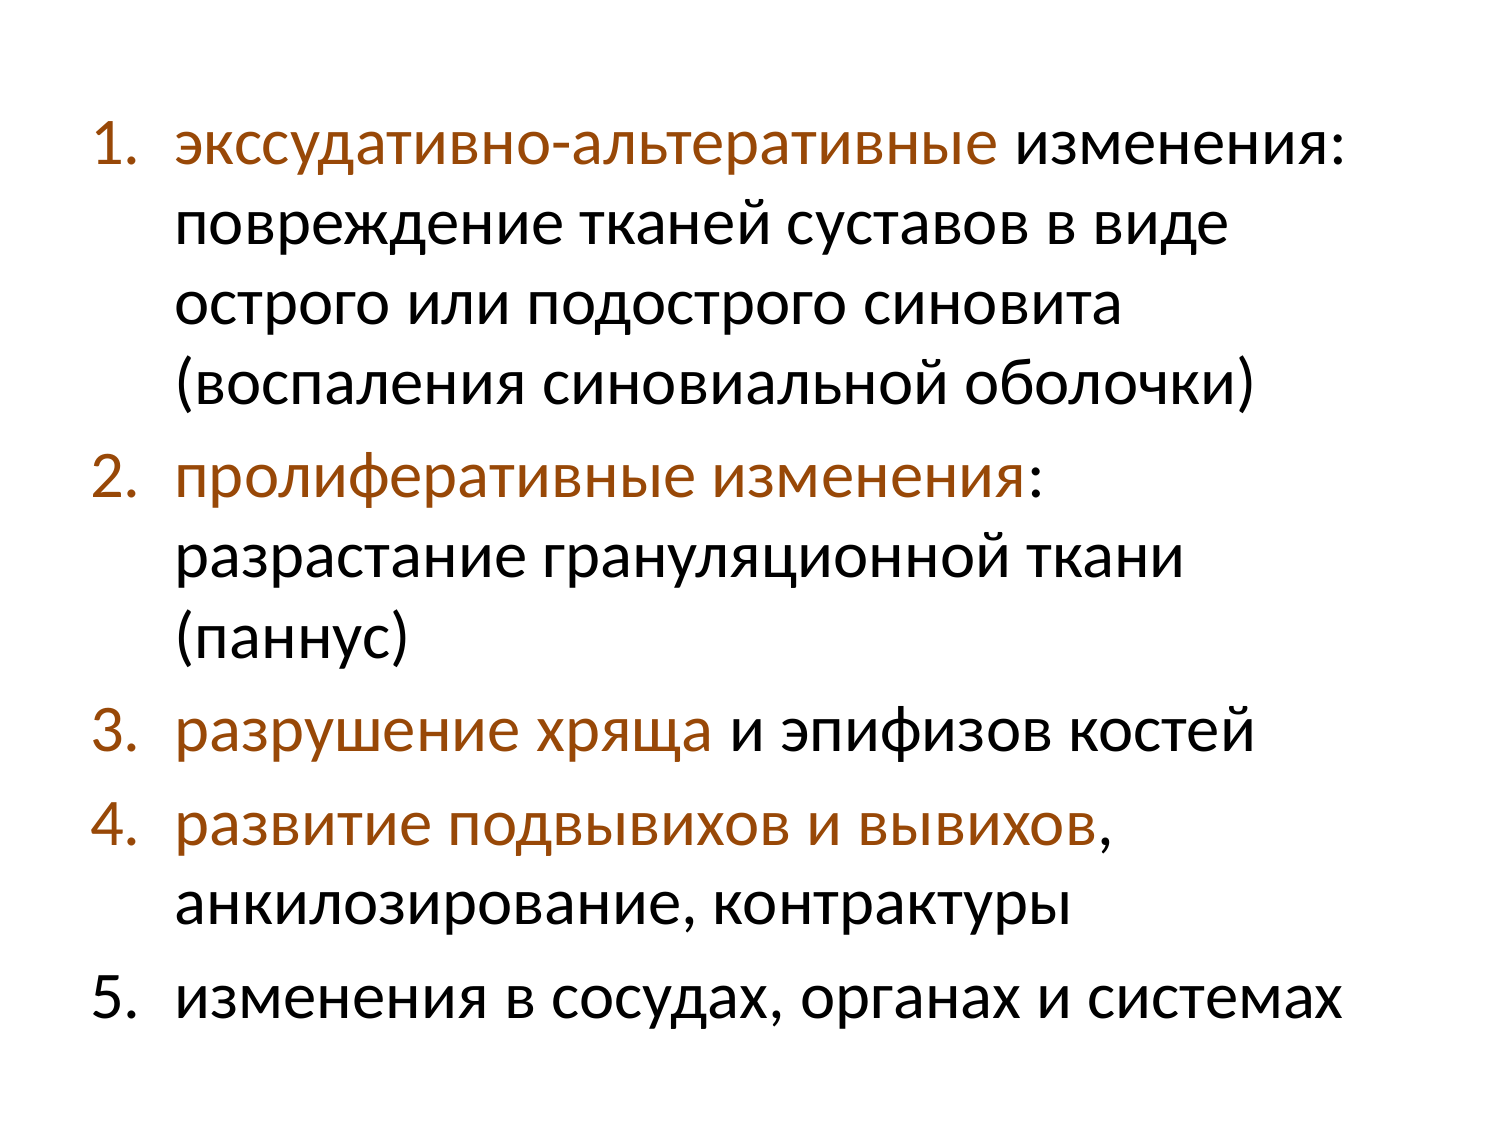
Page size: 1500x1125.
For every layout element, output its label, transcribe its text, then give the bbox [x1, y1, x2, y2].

list экссудативно-альтеративные изменения: повреждение тканей суставов в виде острого или подострого синовита (воспаления синовиальной оболочки) пролиферативные изменения: разрастание грануляционной ткани (паннус) разрушение хряща и эпифизов костей развитие подвывихов и вывихов, анкилозирование, контрактуры изменения в сосудах, органах и системах [75, 90, 1425, 1059]
